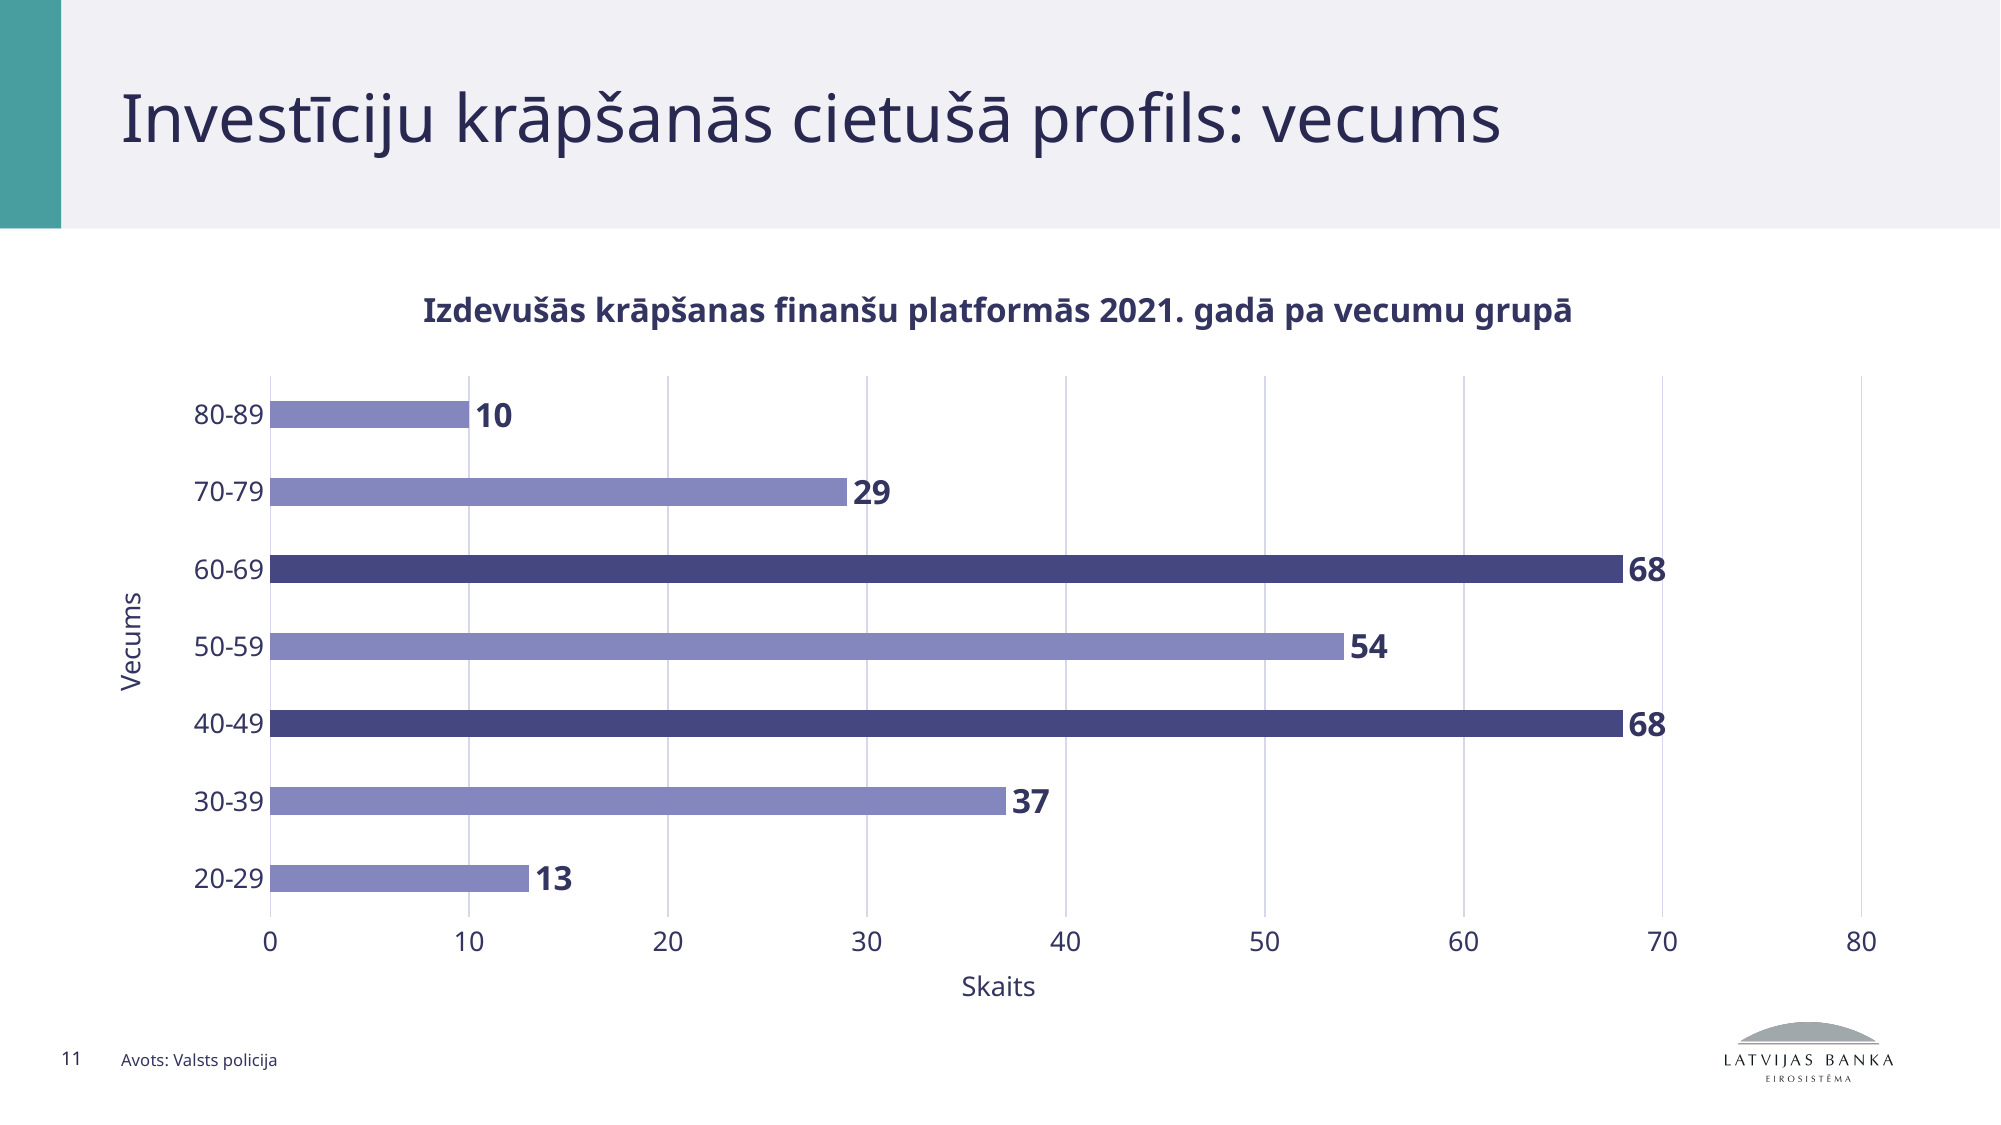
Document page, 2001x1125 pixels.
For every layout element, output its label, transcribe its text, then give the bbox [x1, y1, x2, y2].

text_box Vecums [106, 562, 153, 721]
text_box Skaits [919, 973, 1078, 1010]
slide_number 11 [46, 1029, 126, 1090]
picture [1725, 1022, 1893, 1082]
list Avots: Valsts policija [106, 1042, 625, 1077]
list Izdevušās krāpšanas finanšu platformās 2021. gadā pa vecumu grupā [106, 271, 1892, 347]
title Investīciju krāpšanās cietušā profils: vecums [106, 29, 1897, 202]
chart [153, 370, 1897, 973]
